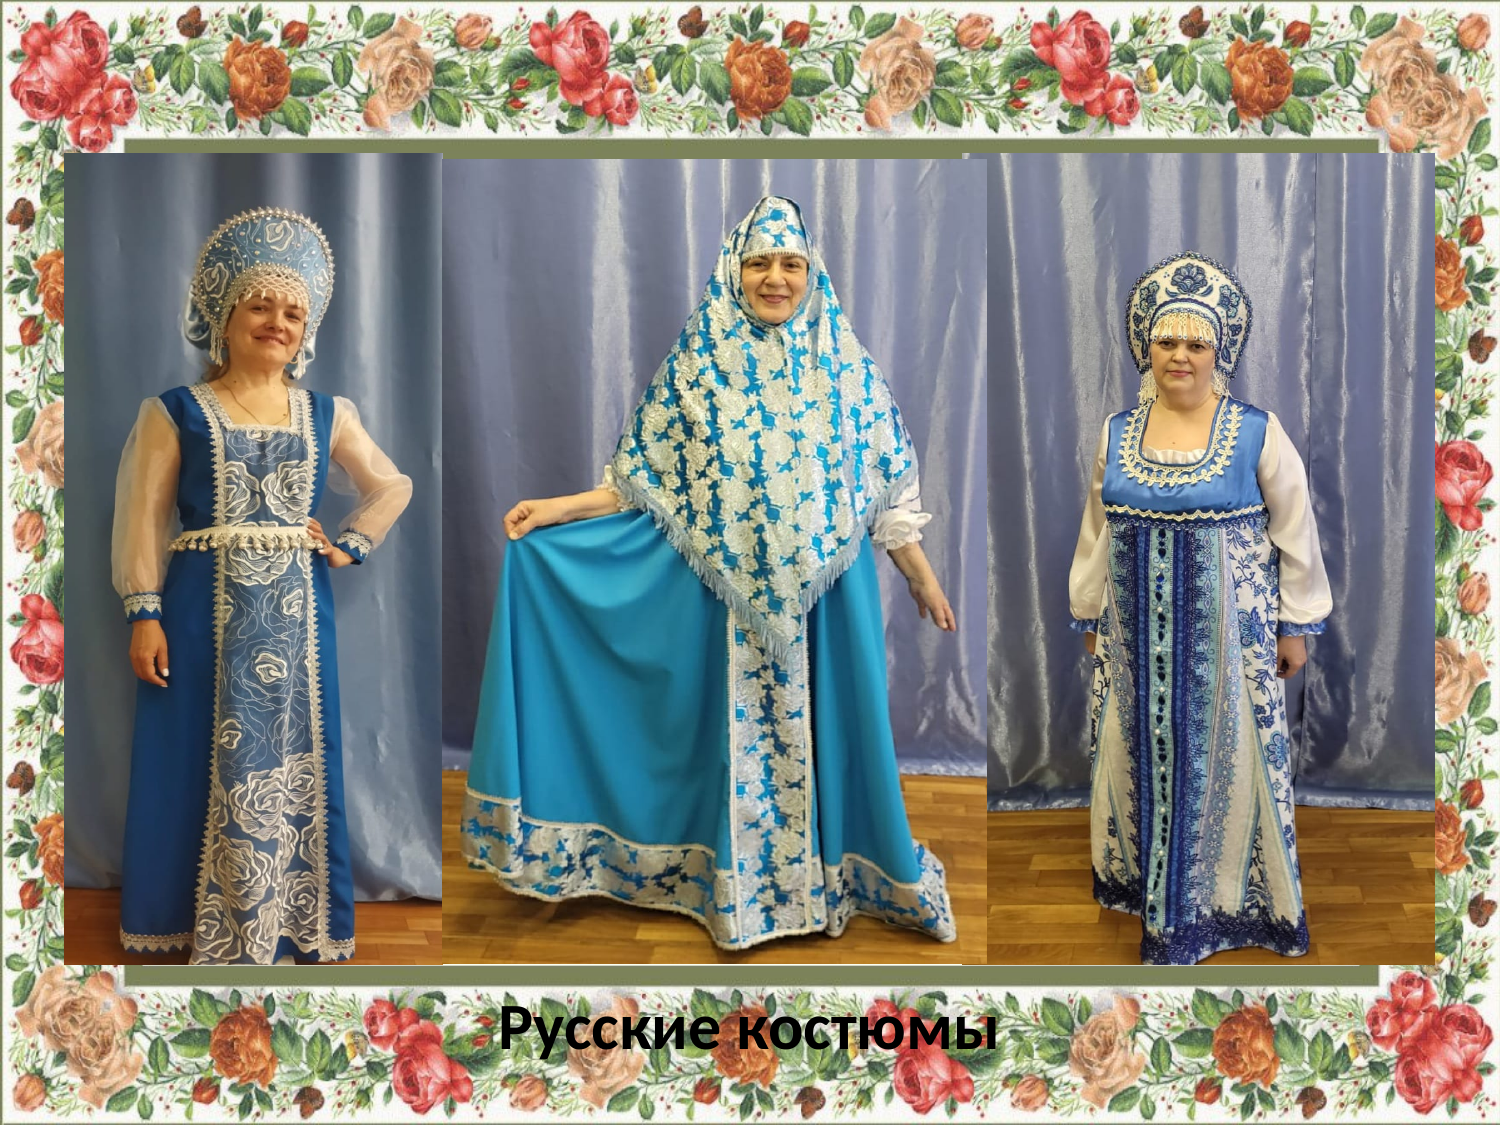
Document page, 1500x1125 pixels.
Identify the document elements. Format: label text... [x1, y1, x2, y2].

title Русские костюмы [75, 975, 1425, 1071]
picture [0, 0, 1500, 1125]
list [442, 159, 987, 965]
